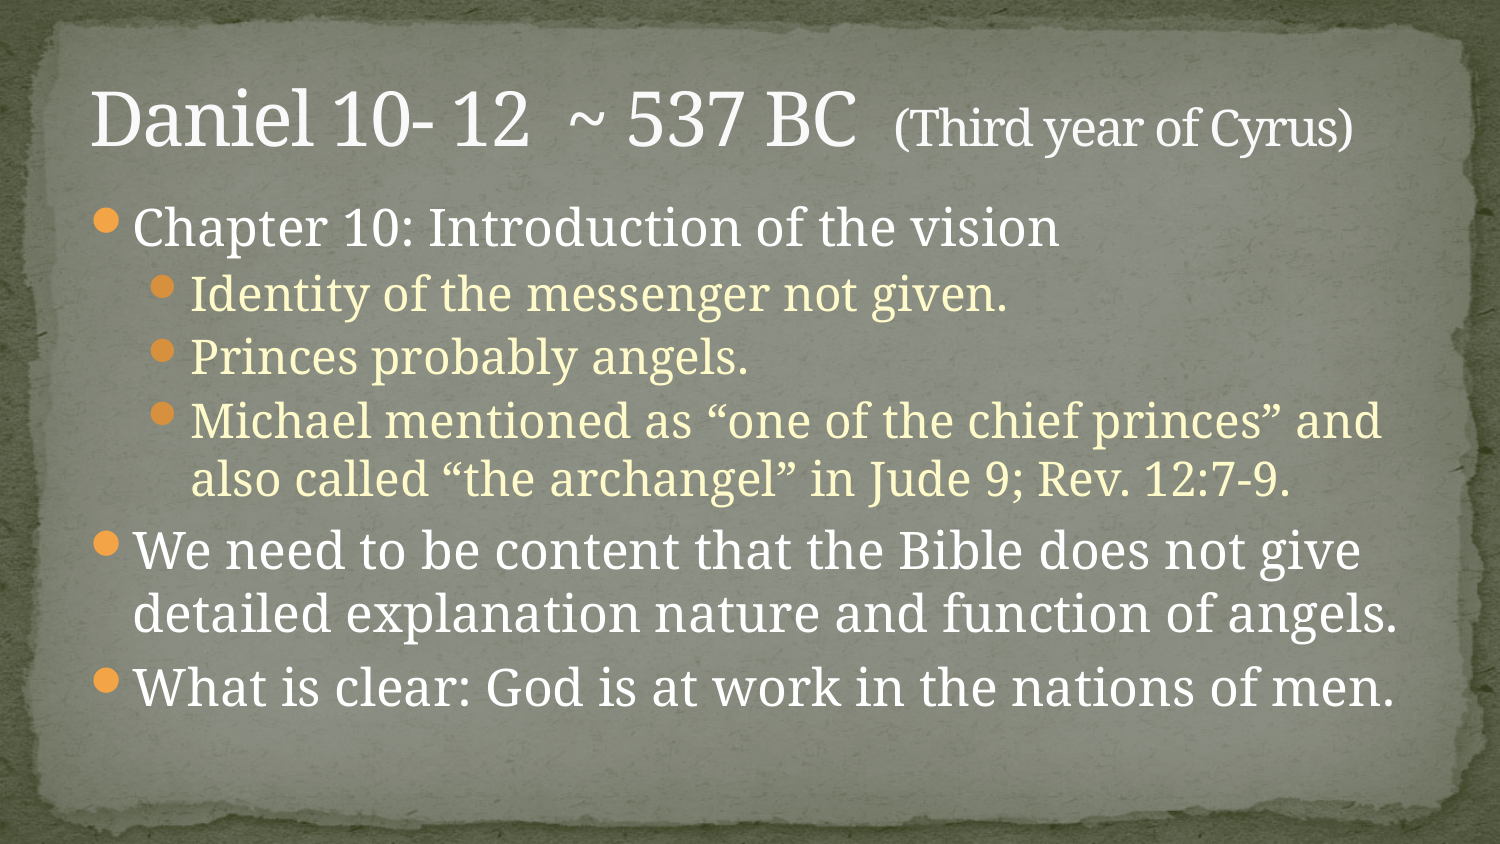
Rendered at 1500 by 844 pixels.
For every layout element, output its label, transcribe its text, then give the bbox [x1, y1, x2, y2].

list Chapter 10: Introduction of the vision Identity of the messenger not given. Princes probably angels. Michael mentioned as “one of the chief princes” and also called “the archangel” in Jude 9; Rev. 12:7-9. We need to be content that the Bible does not give detailed explanation nature and function of angels. What is clear: God is at work in the nations of men. [75, 187, 1425, 750]
title Daniel 10- 12 ~ 537 BC (Third year of Cyrus) [74, 18, 1425, 169]
